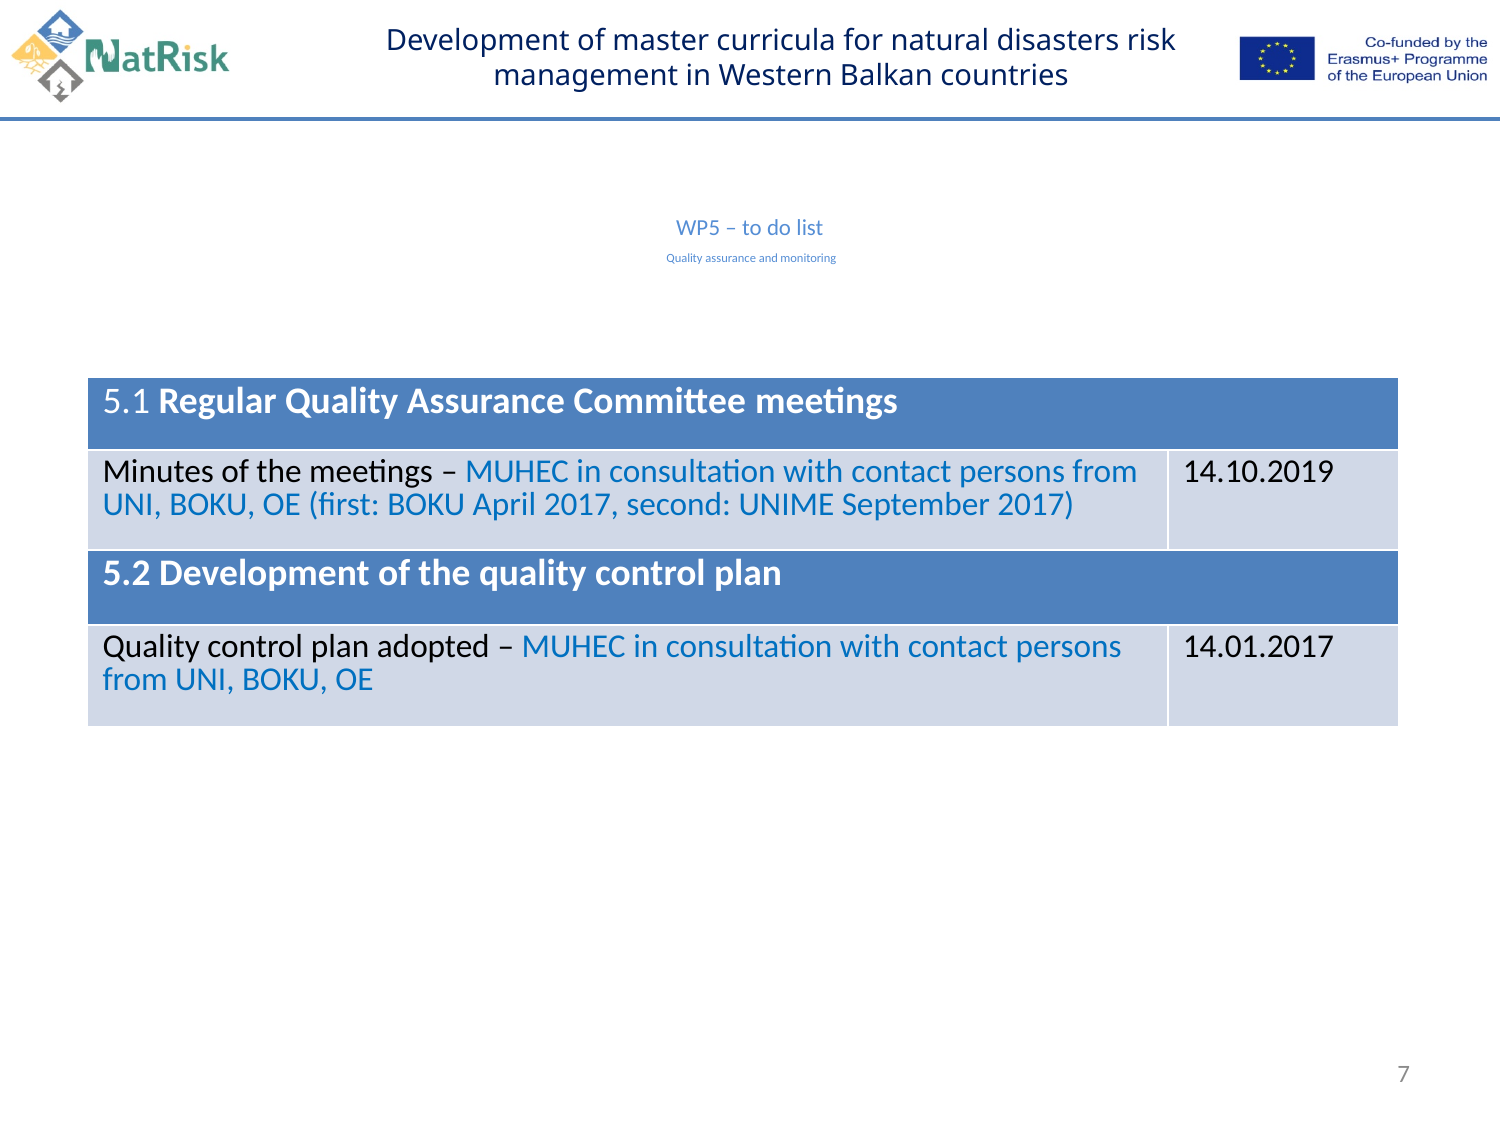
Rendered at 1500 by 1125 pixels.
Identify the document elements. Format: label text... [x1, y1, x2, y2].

table_cell 14.10.2019 [1169, 451, 1398, 549]
title WP5 – to do list Quality assurance and monitoring [37, 204, 1463, 275]
table_header 5.1 Regular Quality Assurance Committee meetings [88, 378, 1398, 449]
picture [1224, 24, 1500, 93]
slide_number 7 [1074, 1042, 1425, 1103]
table_cell Minutes of the meetings – MUHEC in consultation with contact persons from UNI, BOKU, OE (first: BOKU April 2017, second: UNIME September 2017) [88, 451, 1167, 549]
table_cell 5.2 Development of the quality control plan [88, 551, 1398, 624]
table_cell 14.01.2017 [1169, 626, 1398, 726]
text_box Development of master curricula for natural disasters risk management in Western Balkan countries [324, 24, 1223, 88]
table_cell Quality control plan adopted – MUHEC in consultation with contact persons from UNI, BOKU, OE [88, 626, 1167, 726]
picture [0, 0, 238, 113]
